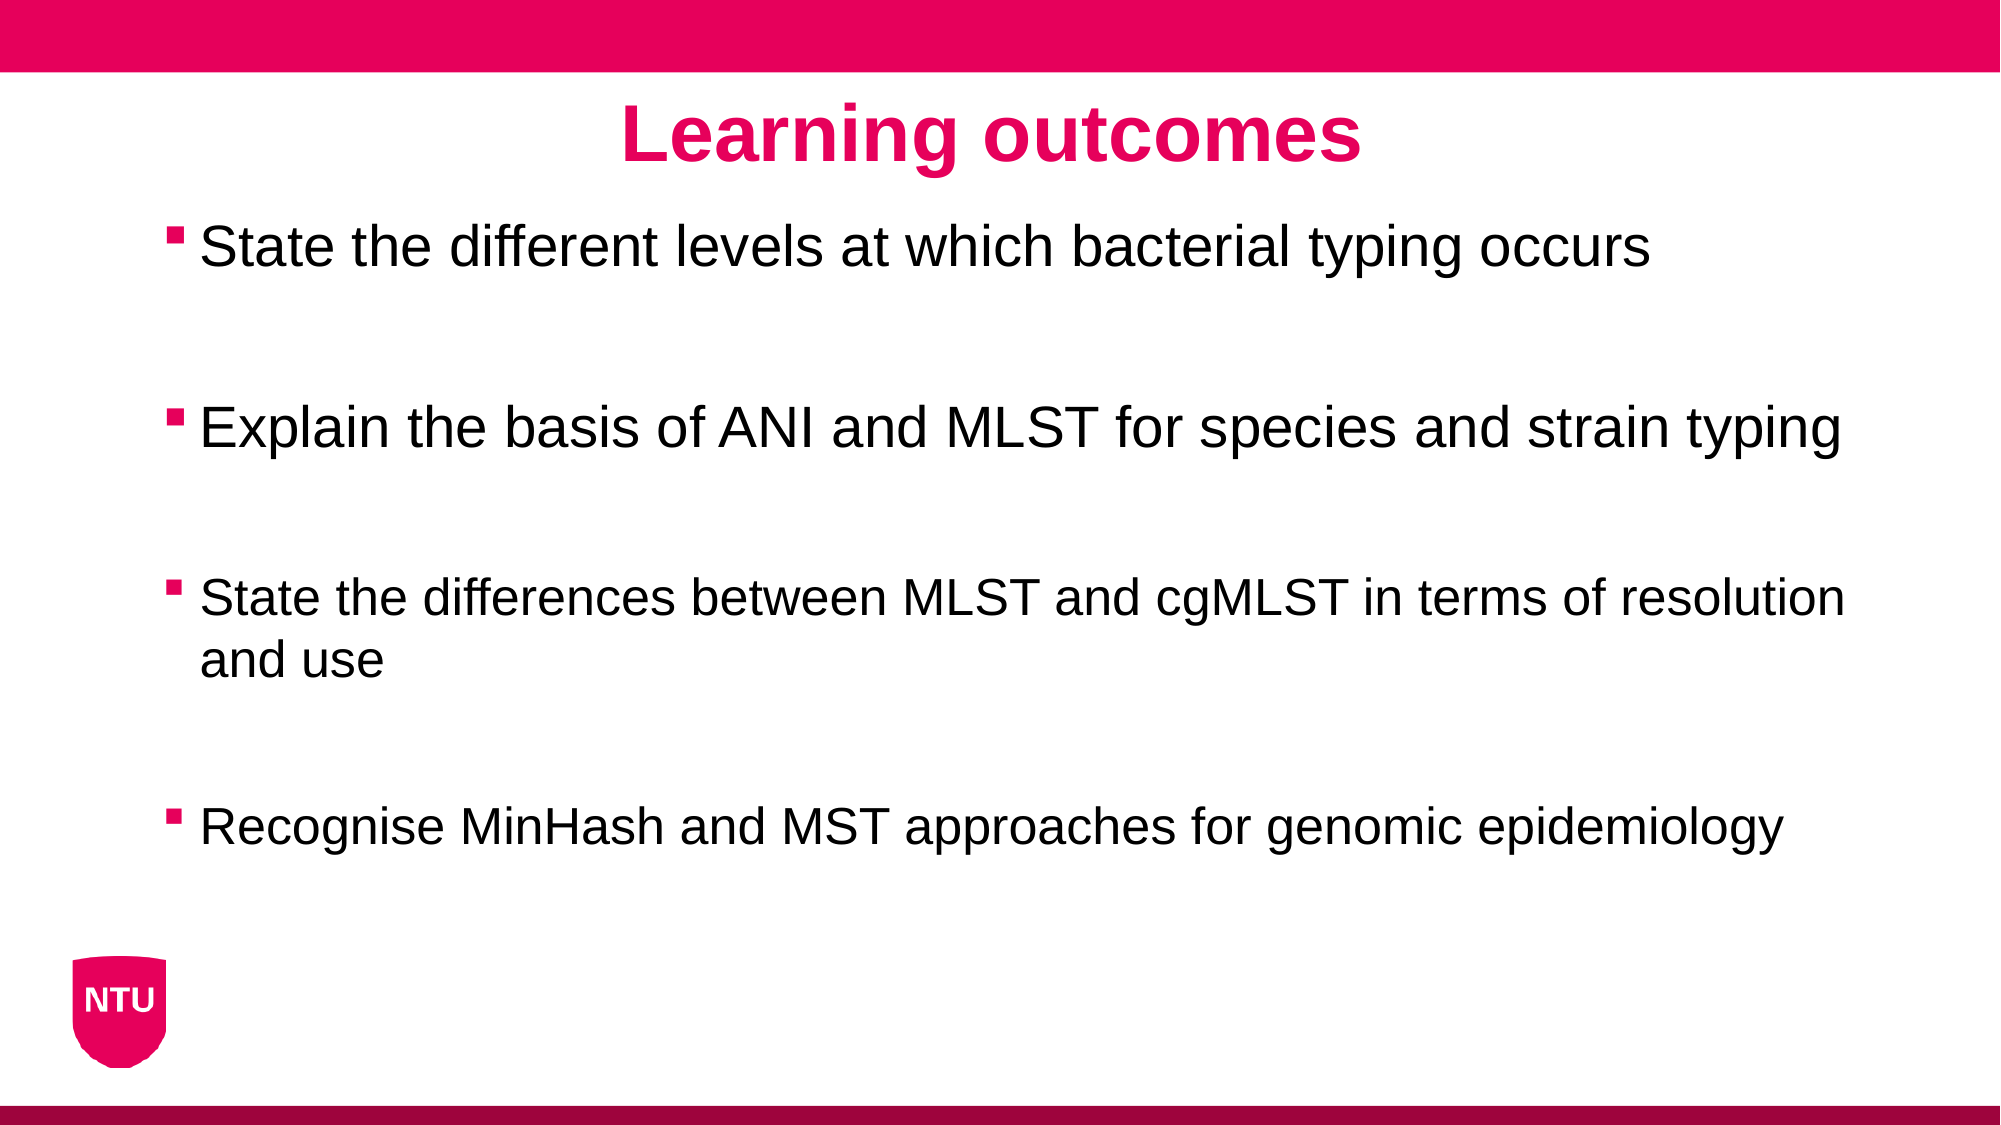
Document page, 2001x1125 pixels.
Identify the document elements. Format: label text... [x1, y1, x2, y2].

text_box Learning outcomes [72, 72, 1928, 185]
list State the different levels at which bacterial typing occurs Explain the basis of ANI and MLST for species and strain typing State the differences between MLST and cgMLST in terms of resolution and use Recognise MinHash and MST approaches for genomic epidemiology [162, 200, 1911, 1044]
